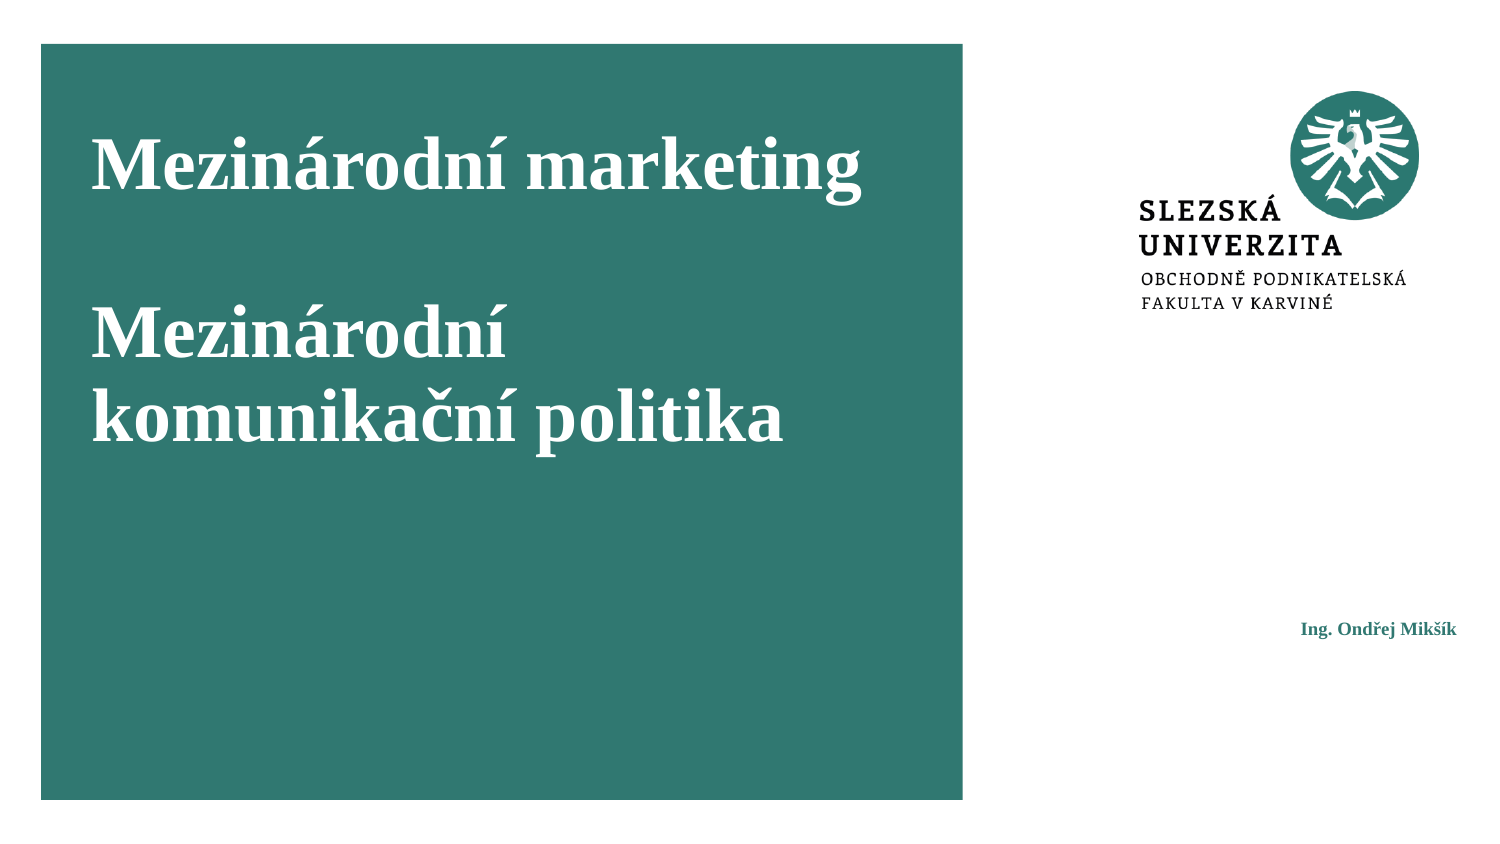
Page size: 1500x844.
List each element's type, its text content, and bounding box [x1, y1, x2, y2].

title Mezinárodní marketing Mezinárodní komunikační politika [76, 114, 916, 470]
picture [1139, 90, 1419, 309]
text_box [39, 42, 965, 802]
text_box Ing. Ondřej Mikšík [1141, 610, 1472, 800]
